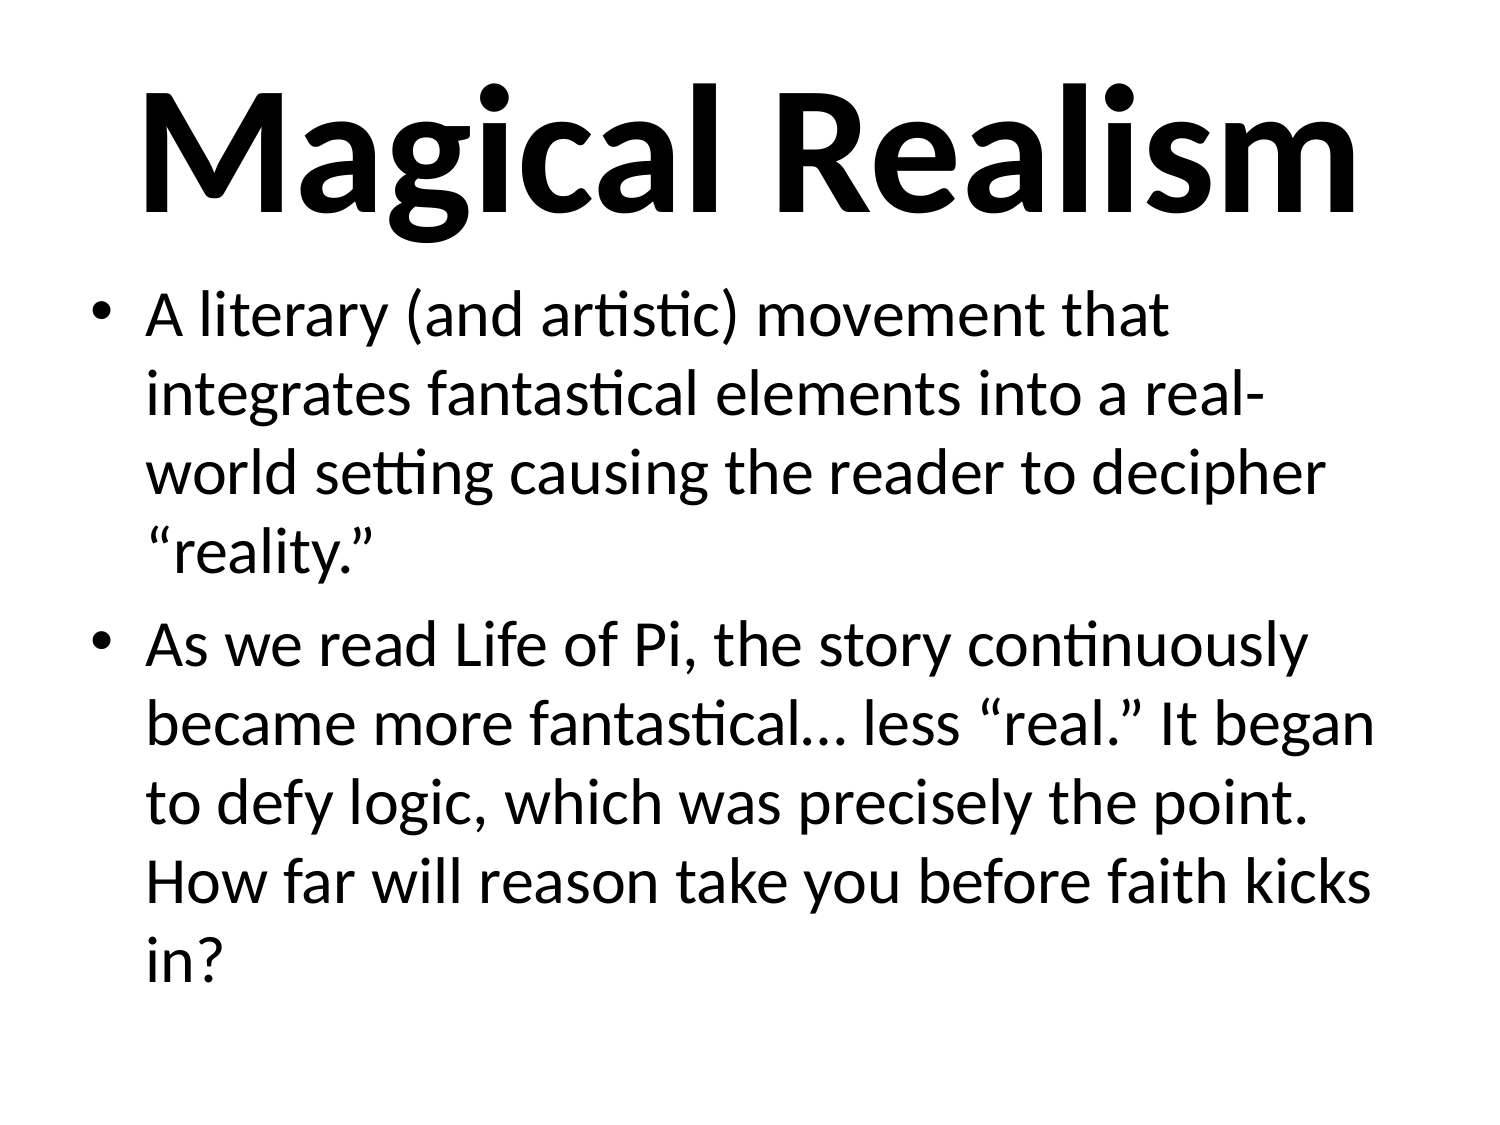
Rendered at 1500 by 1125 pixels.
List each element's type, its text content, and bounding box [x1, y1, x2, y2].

title Magical Realism [75, 45, 1425, 233]
list A literary (and artistic) movement that integrates fantastical elements into a real-world setting causing the reader to decipher “reality.” As we read Life of Pi, the story continuously became more fantastical… less “real.” It began to defy logic, which was precisely the point. How far will reason take you before faith kicks in? [75, 262, 1425, 1005]
